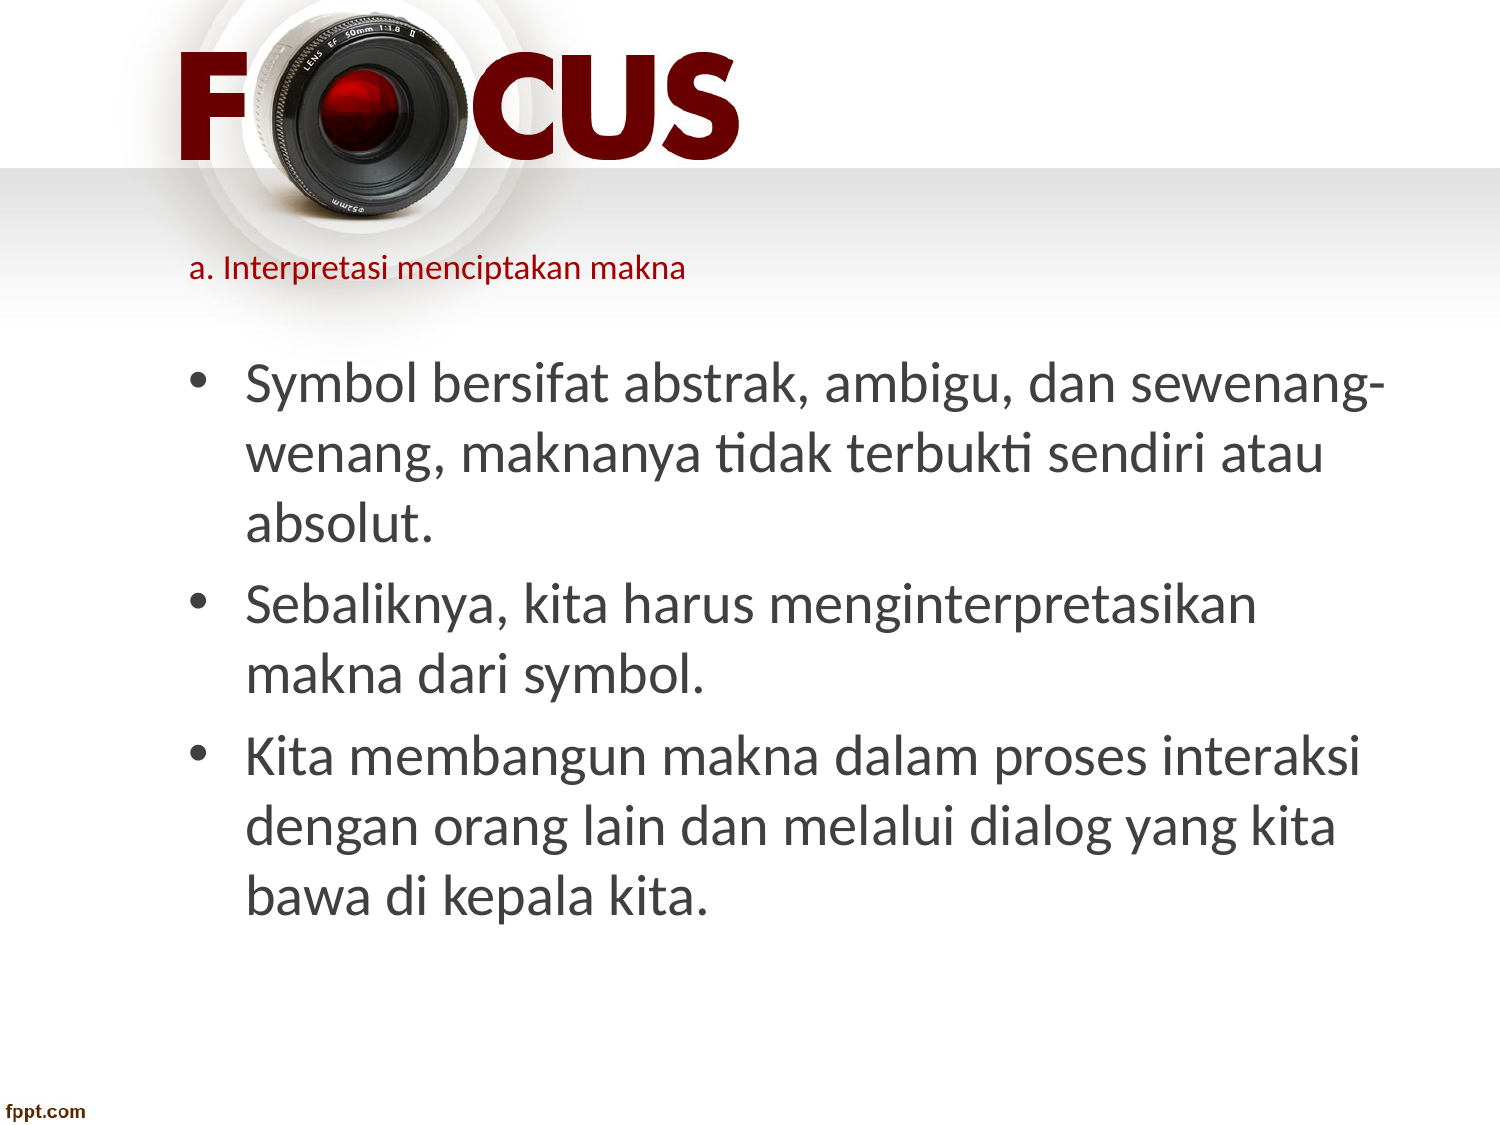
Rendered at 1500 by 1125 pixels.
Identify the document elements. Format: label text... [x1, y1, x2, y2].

picture [0, 0, 1500, 1125]
title a. Interpretasi menciptakan makna [173, 236, 1424, 337]
list Symbol bersifat abstrak, ambigu, dan sewenang-wenang, maknanya tidak terbukti sendiri atau absolut. Sebaliknya, kita harus menginterpretasikan makna dari symbol. Kita membangun makna dalam proses interaksi dengan orang lain dan melalui dialog yang kita bawa di kepala kita. [173, 337, 1424, 1014]
